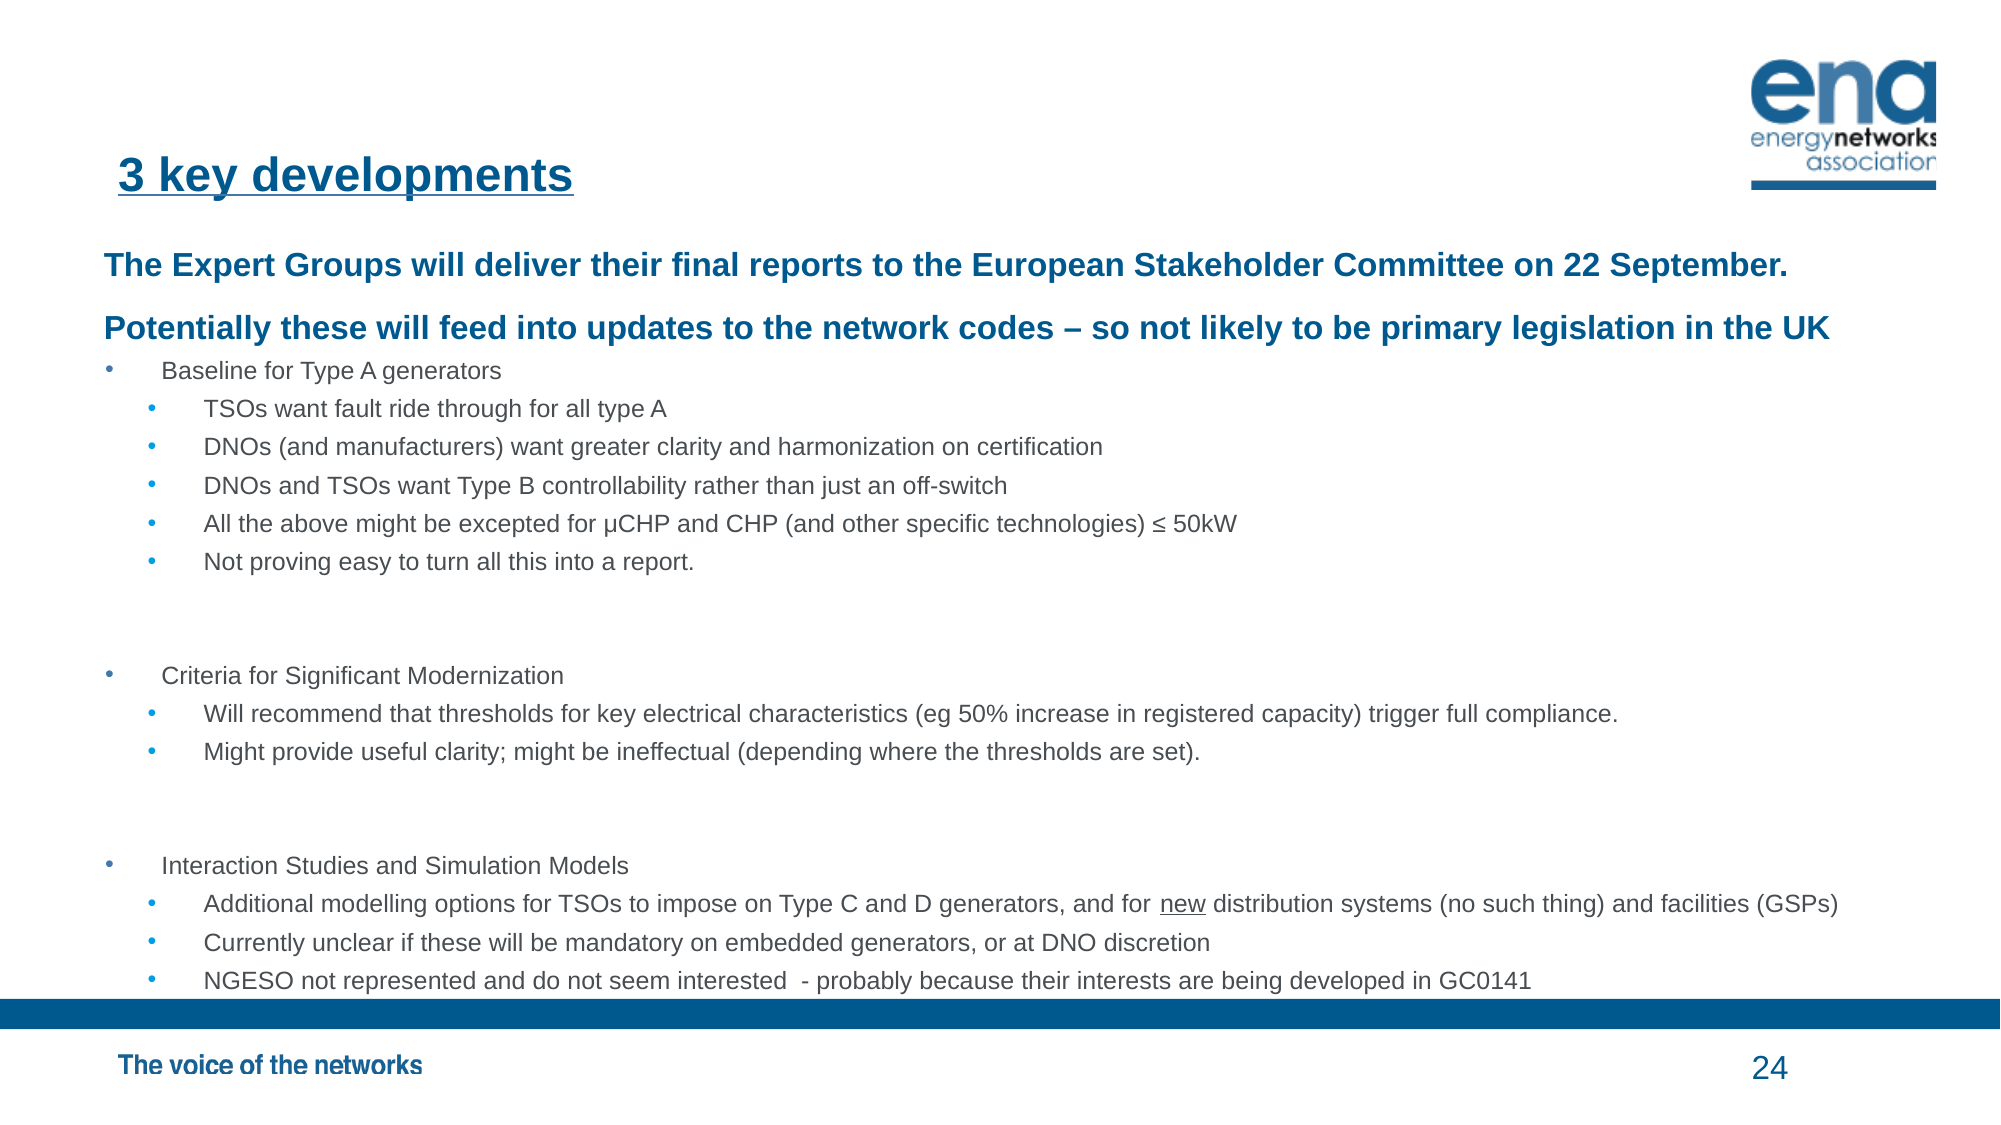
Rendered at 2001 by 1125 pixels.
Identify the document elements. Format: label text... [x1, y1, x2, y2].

list The Expert Groups will deliver their final reports to the European Stakeholder Committee on 22 September. Potentially these will feed into updates to the network codes – so not likely to be primary legislation in the UK Baseline for Type A generators TSOs want fault ride through for all type A DNOs (and manufacturers) want greater clarity and harmonization on certification DNOs and TSOs want Type B controllability rather than just an off-switch All the above might be excepted for μCHP and CHP (and other specific technologies) ≤ 50kW Not proving easy to turn all this into a report. Criteria for Significant Modernization Will recommend that thresholds for key electrical characteristics (eg 50% increase in registered capacity) trigger full compliance. Might provide useful clarity; might be ineffectual (depending where the thresholds are set). Interaction Studies and Simulation Models Additional modelling options for TSOs to impose on Type C and D generators, and for new distribution systems (no such thing) and facilities (GSPs) Currently unclear if these will be mandatory on embedded generators, or at DNO discretion NGESO not represented and do not seem interested - probably because their interests are being developed in GC0141 [103, 237, 1922, 888]
title 3 key developments [118, 47, 1595, 201]
slide_number 24 [1751, 1036, 1937, 1096]
